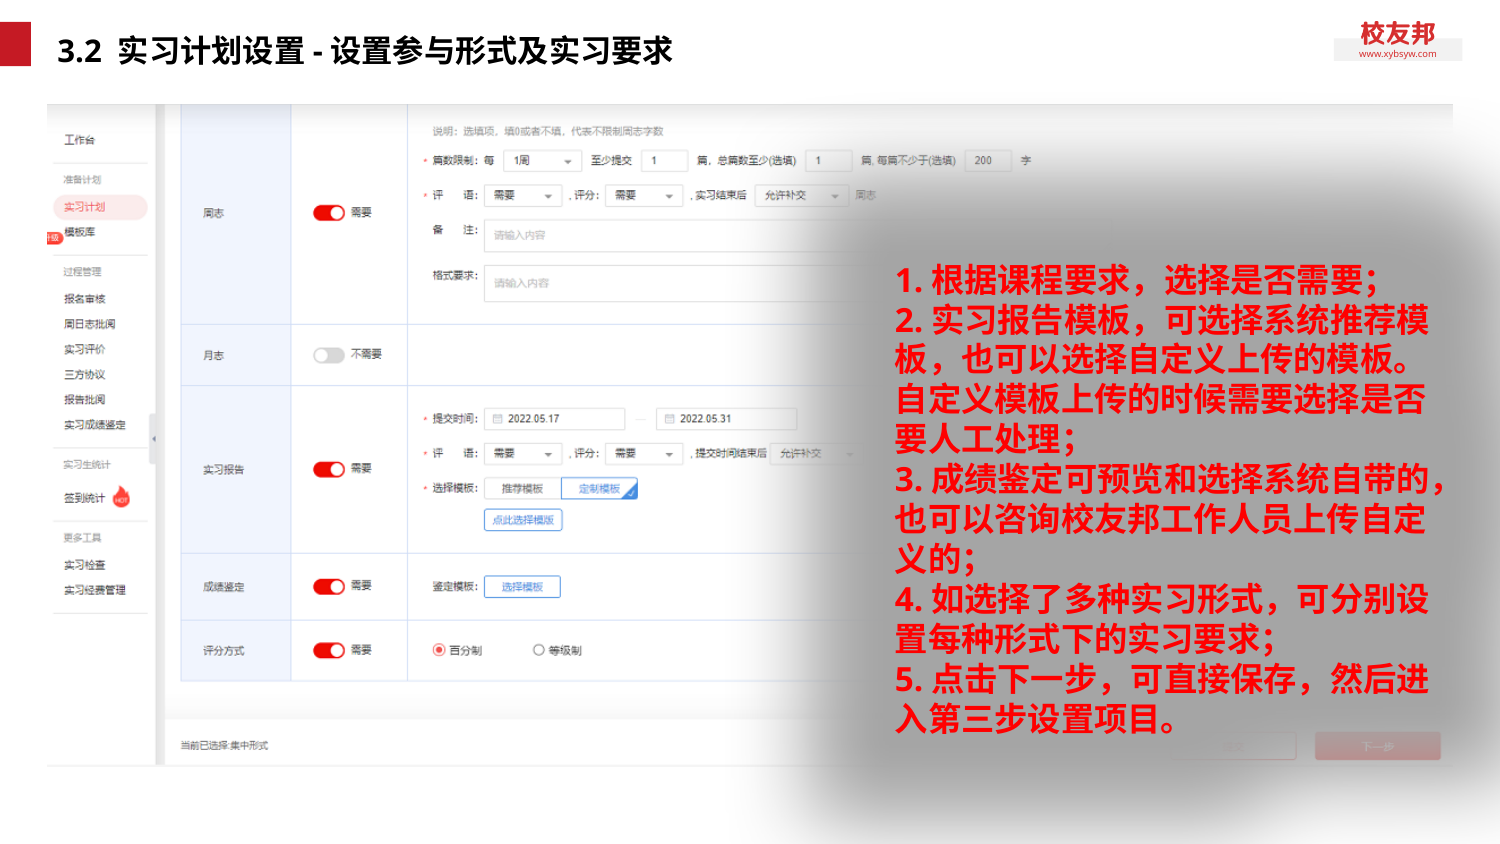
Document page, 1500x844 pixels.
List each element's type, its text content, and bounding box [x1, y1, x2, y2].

picture [1361, 21, 1435, 45]
picture [47, 104, 1453, 767]
title 3.2 实习计划设置-设置参与形式及实习要求 [42, 11, 939, 77]
